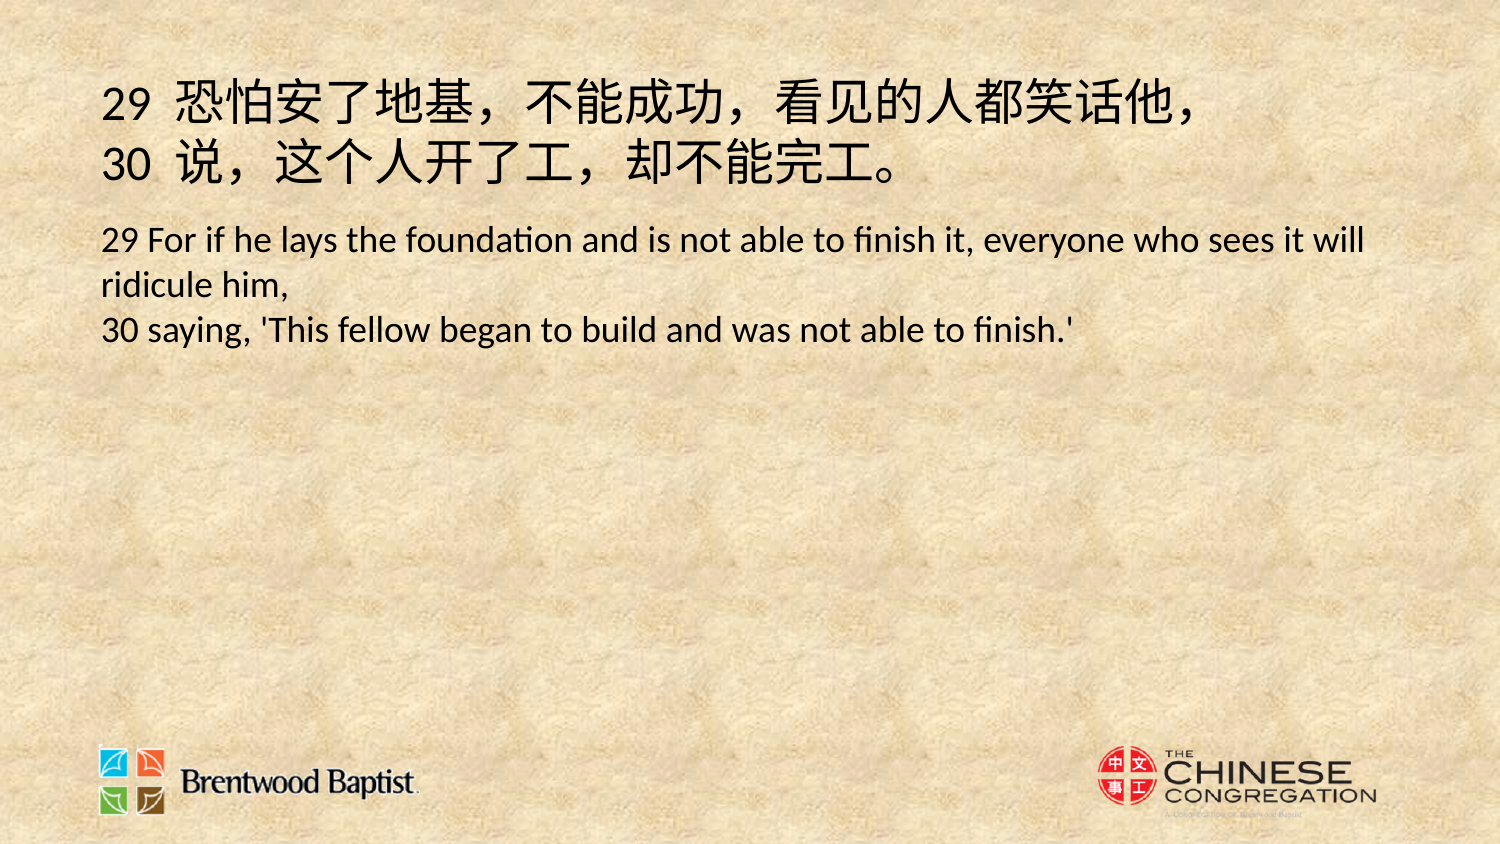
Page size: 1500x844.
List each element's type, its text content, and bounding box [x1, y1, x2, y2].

picture [0, 0, 1500, 844]
text_box 29 恐怕安了地基，不能成功，看见的人都笑话他， 30 说，这个人开了工，却不能完工。 29 For if he lays the foundation and is not able to finish it, everyone who sees it will ridicule him, 30 saying, 'This fellow began to build and was not able to finish.' [85, 62, 1407, 403]
